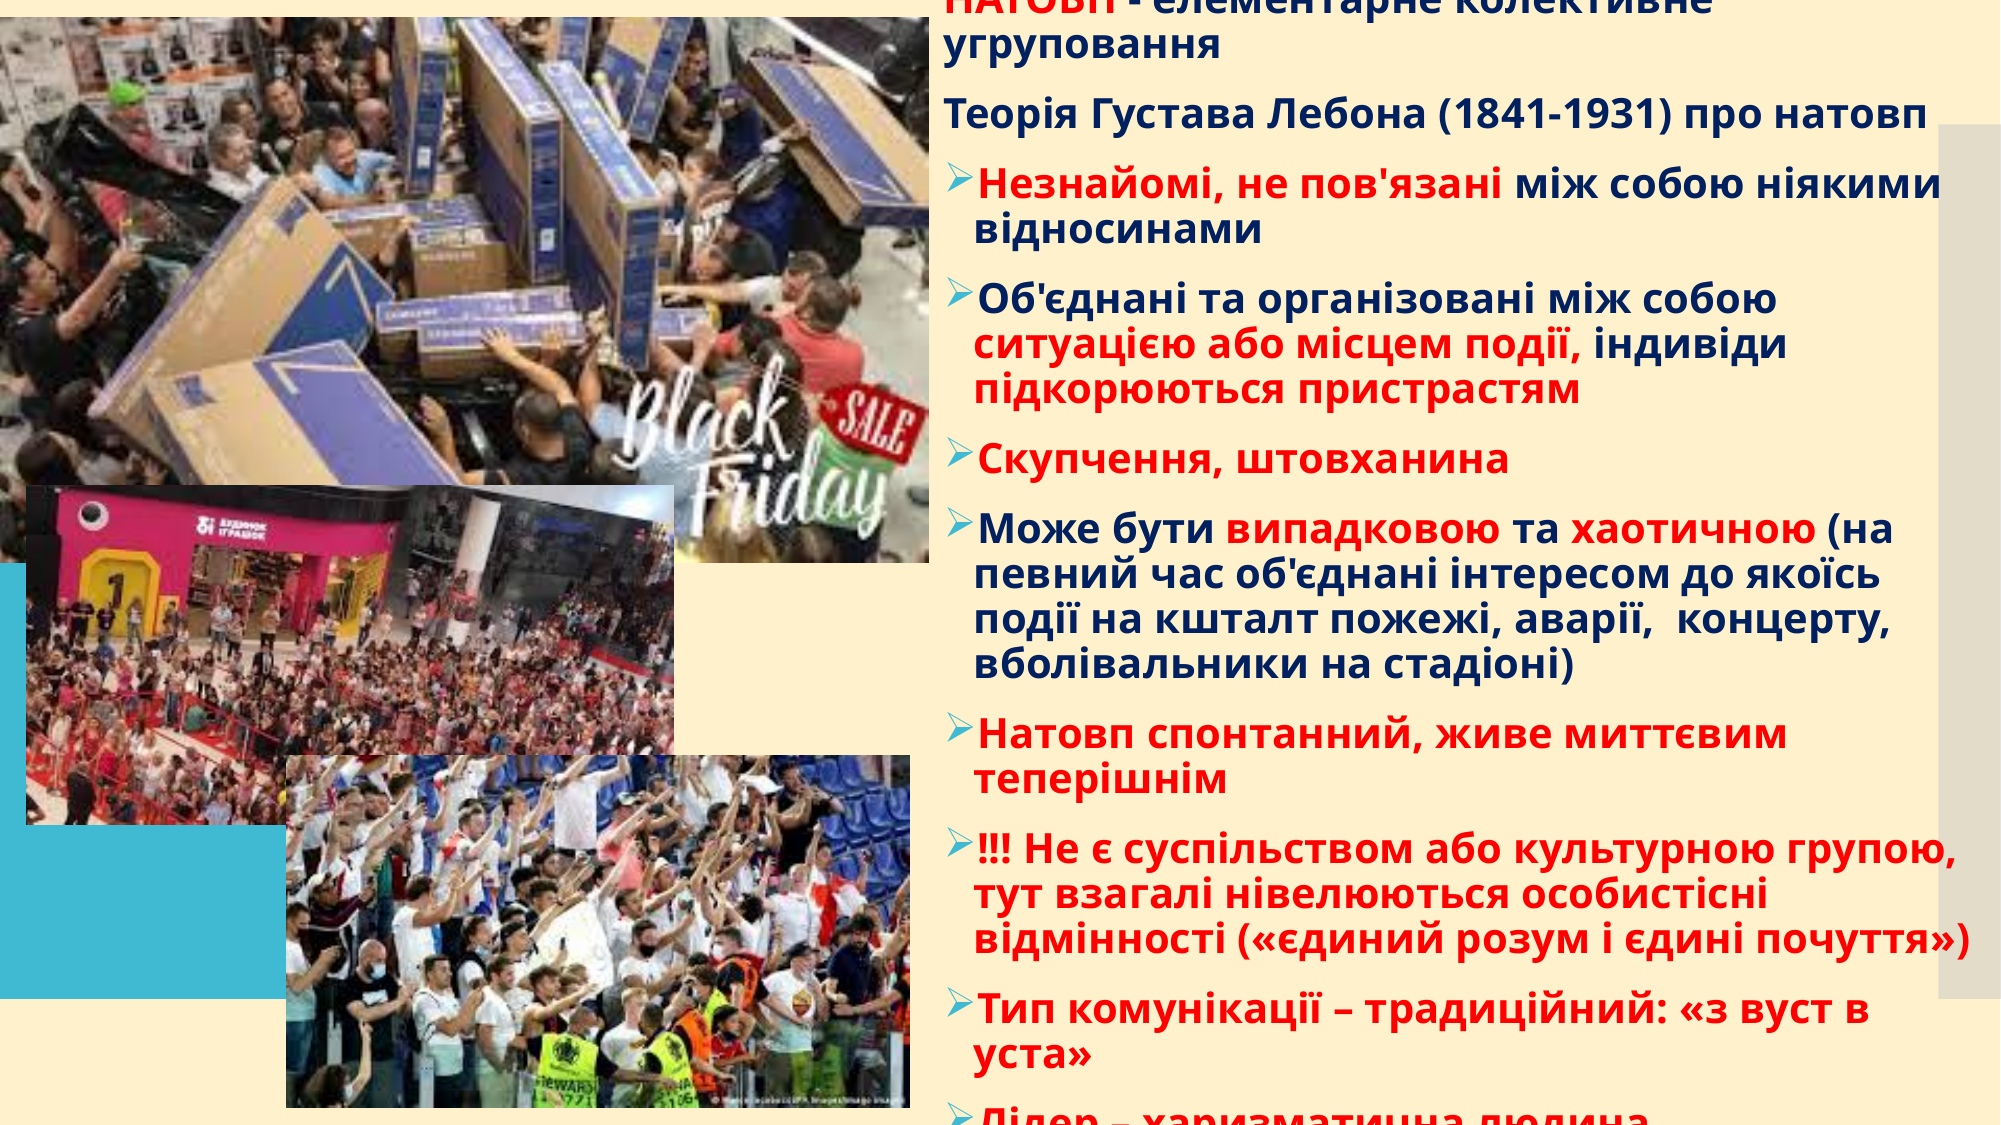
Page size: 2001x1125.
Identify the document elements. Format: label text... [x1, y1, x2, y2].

picture [0, 16, 930, 1108]
list НАТОВП - елементарне колективне угруповання Теорія Густава Лебона (1841-1931) про натовп Незнайомі, не пов'язані між собою ніякими відносинами Об'єднані та організовані між собою ситуацією або місцем події, індивіди підкорюються пристрастям Скупчення, штовханина Може бути випадковою та хаотичною (на певний час об'єднані інтересом до якоїсь події на кшталт пожежі, аварії, концерту, вболівальники на стадіоні) Натовп спонтанний, живе миттєвим теперішнім !!! Не є суспільством або культурною групою, тут взагалі нівелюються особистісні відмінності («єдиний розум і єдині почуття») Тип комунікації – традиційний: «з вуст в уста» Лідер – харизматична людина [928, 30, 2000, 1094]
